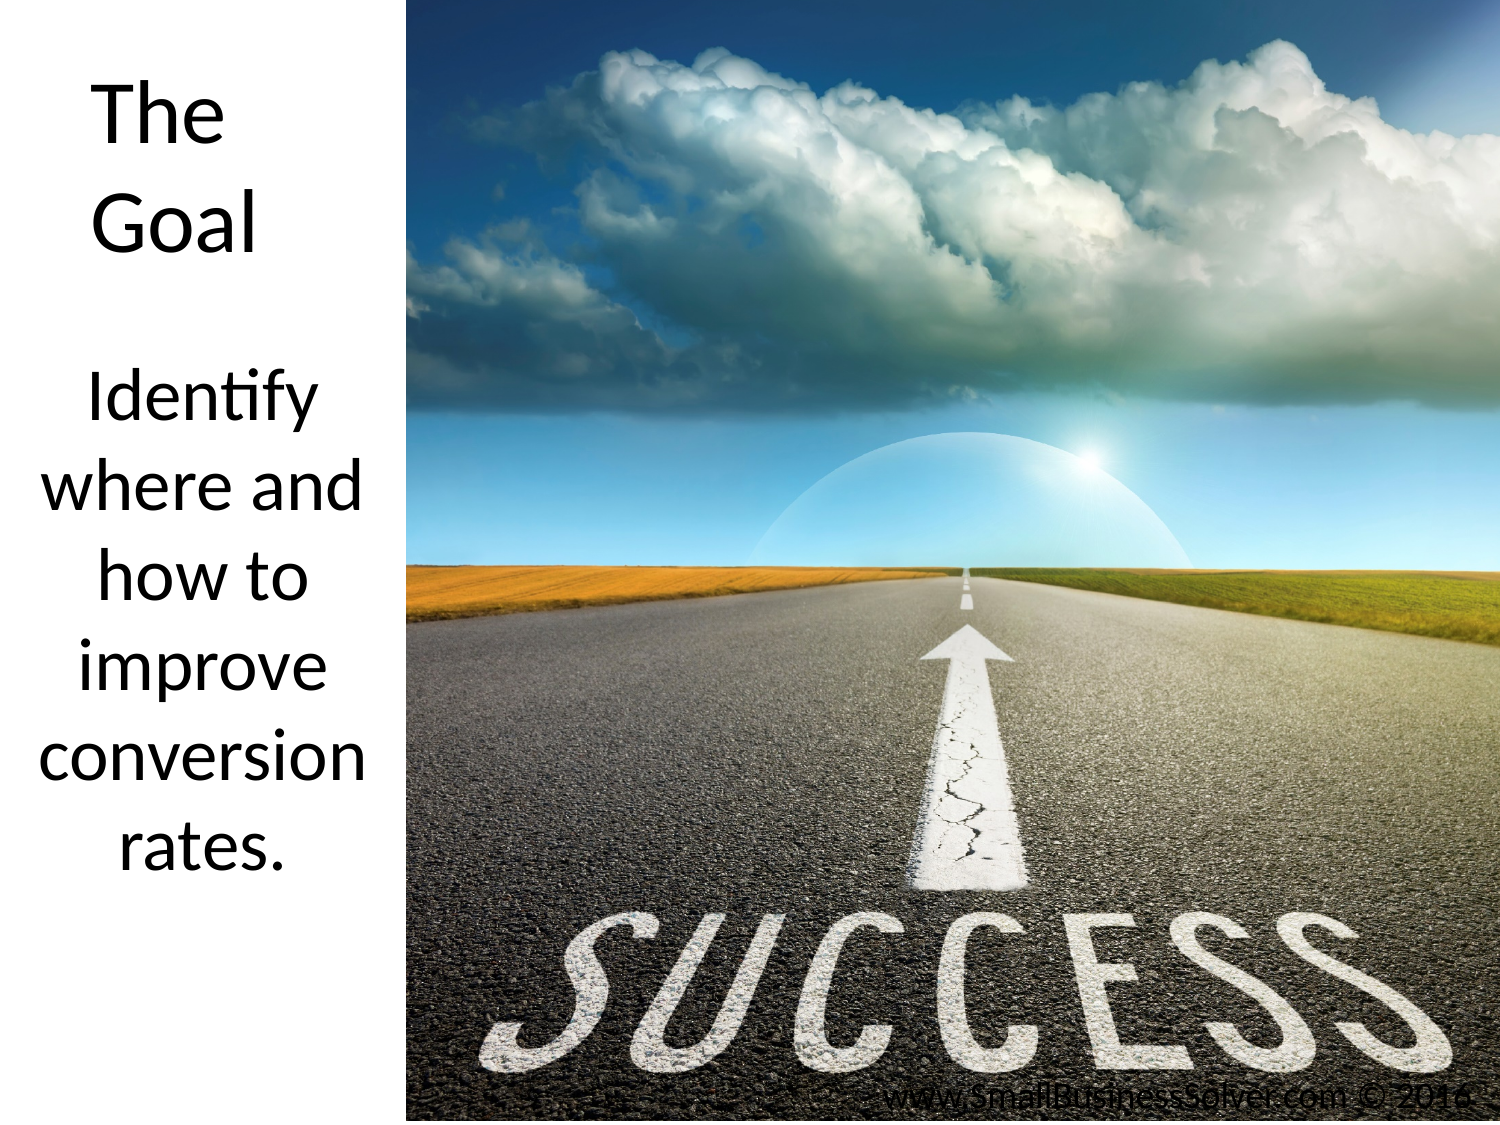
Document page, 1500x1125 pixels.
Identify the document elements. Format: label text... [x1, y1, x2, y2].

list Identify where and how to improve conversion rates. [0, 232, 400, 951]
title The Goal [75, 45, 372, 232]
picture [405, 0, 1500, 1122]
